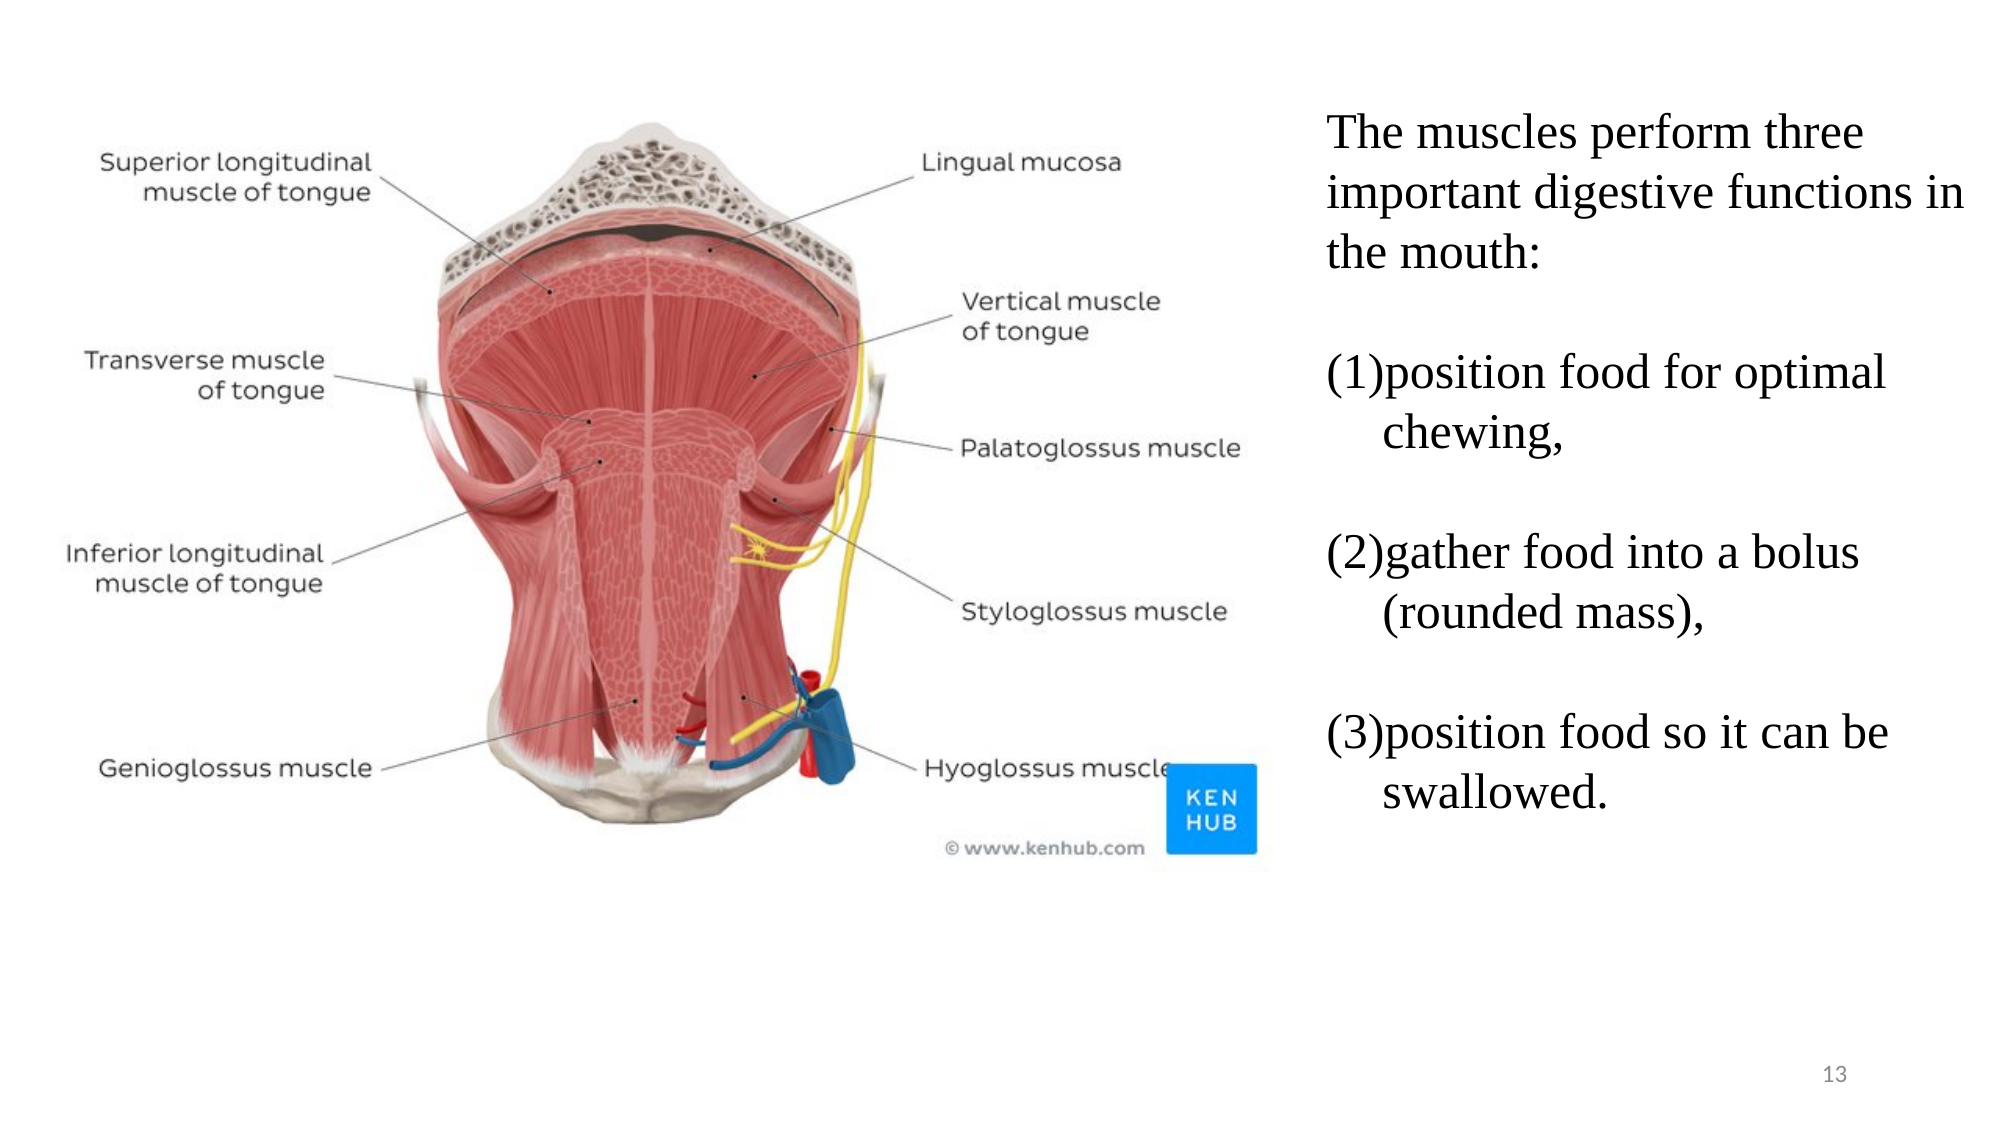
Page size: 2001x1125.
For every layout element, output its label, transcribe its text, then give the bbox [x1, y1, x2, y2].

slide_number 13 [1412, 1042, 1863, 1103]
text_box The muscles perform three important digestive functions in the mouth: position food for optimal chewing, gather food into a bolus (rounded mass), position food so it can be swallowed. [1311, 91, 2000, 826]
picture [22, 71, 1273, 872]
